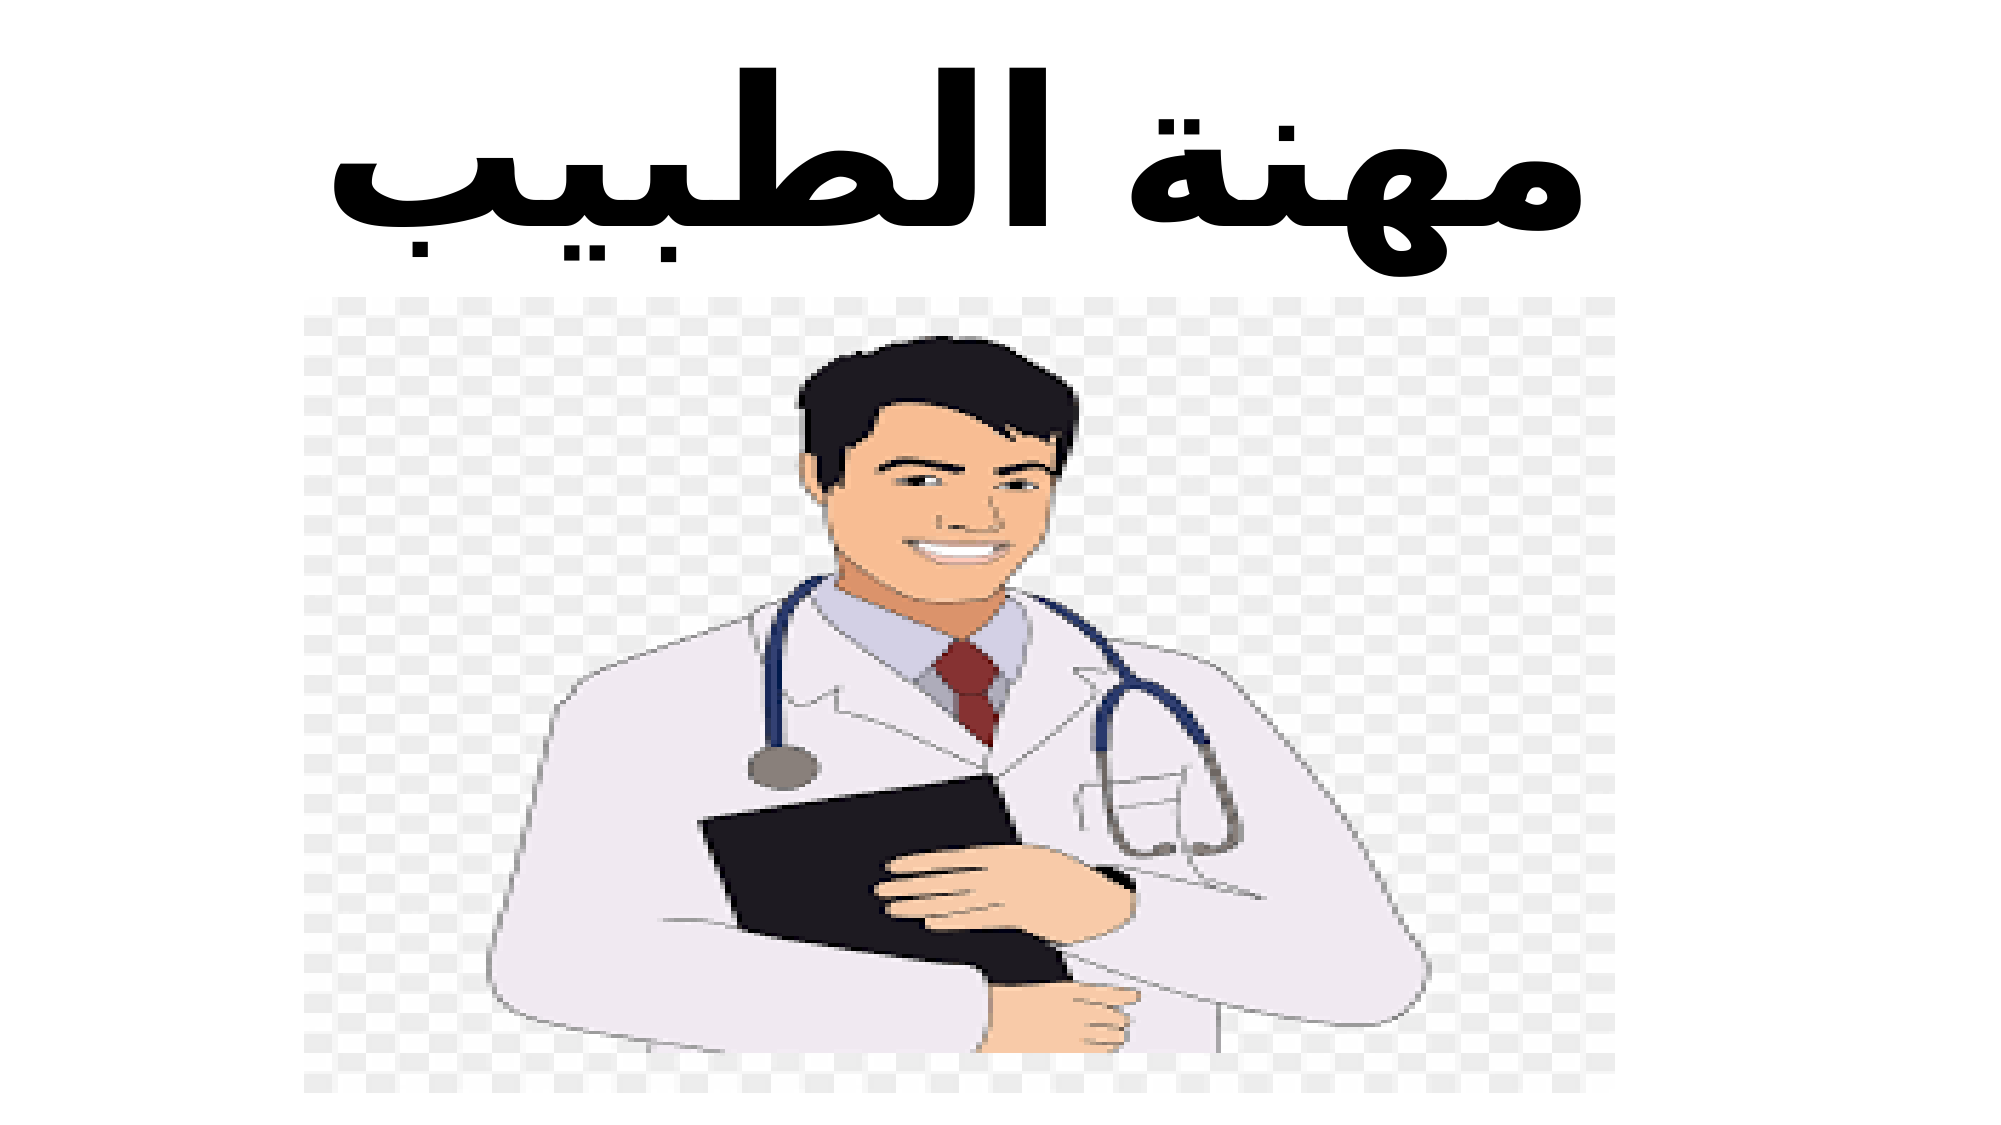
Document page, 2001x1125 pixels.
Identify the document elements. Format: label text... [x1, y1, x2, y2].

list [304, 297, 1615, 1093]
title مهنة الطبيب [304, 40, 1615, 277]
